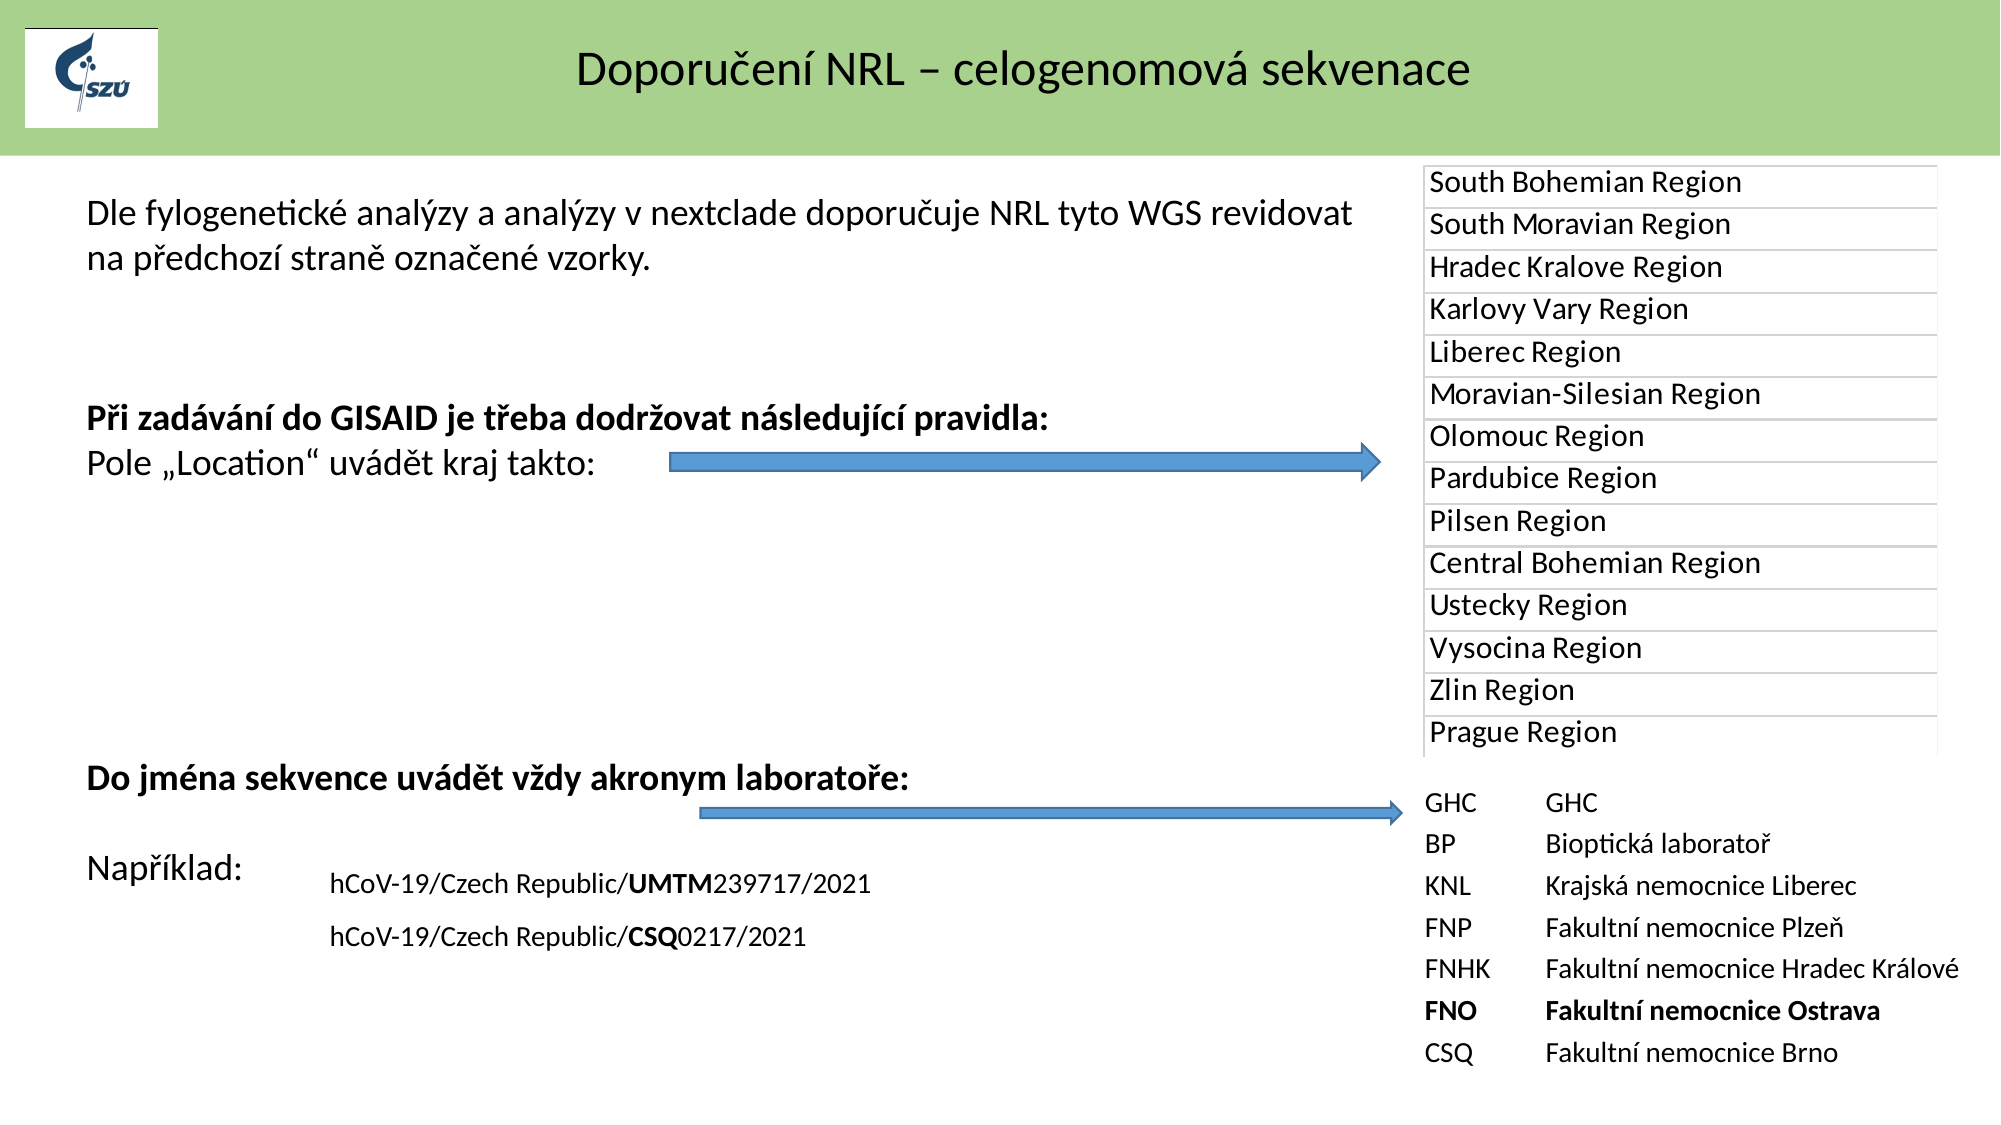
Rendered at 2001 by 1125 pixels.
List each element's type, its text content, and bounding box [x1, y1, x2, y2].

table_header GHC [1544, 781, 1965, 820]
text_box [0, 0, 2000, 157]
text_box Doporučení NRL – celogenomová sekvenace [158, 28, 1912, 103]
table_cell Fakultní nemocnice Plzeň [1544, 903, 1965, 945]
picture [25, 28, 158, 128]
table_cell hCoV-19/Czech Republic/CSQ0217/2021 [328, 901, 1012, 954]
table_header hCoV-19/Czech Republic/UMTM239717/2021 [328, 848, 1012, 901]
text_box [1423, 164, 1940, 760]
table_cell Bioptická laboratoř [1544, 820, 1965, 861]
text_box [669, 441, 1382, 483]
table_cell Krajská nemocnice Liberec [1544, 861, 1965, 903]
table_cell KNL [1423, 861, 1544, 903]
table_cell BP [1423, 820, 1544, 861]
table_cell FNO [1423, 986, 1544, 1028]
table_cell CSQ [1423, 1028, 1544, 1069]
table_cell Fakultní nemocnice Hradec Králové [1544, 945, 1965, 986]
text_box [699, 800, 1404, 826]
table_header GHC [1423, 781, 1544, 820]
text_box Dle fylogenetické analýzy a analýzy v nextclade doporučuje NRL tyto WGS revidovat na předchozí straně označené vzorky. Při zadávání do GISAID je třeba dodržovat následující pravidla: Pole „Location“ uvádět kraj takto: Do jména sekvence uvádět vždy akronym laboratoře: Například: [71, 180, 1841, 896]
table_cell Fakultní nemocnice Ostrava [1544, 986, 1965, 1028]
table_cell Fakultní nemocnice Brno [1544, 1028, 1965, 1069]
table_cell FNHK [1423, 945, 1544, 986]
table_cell FNP [1423, 903, 1544, 945]
